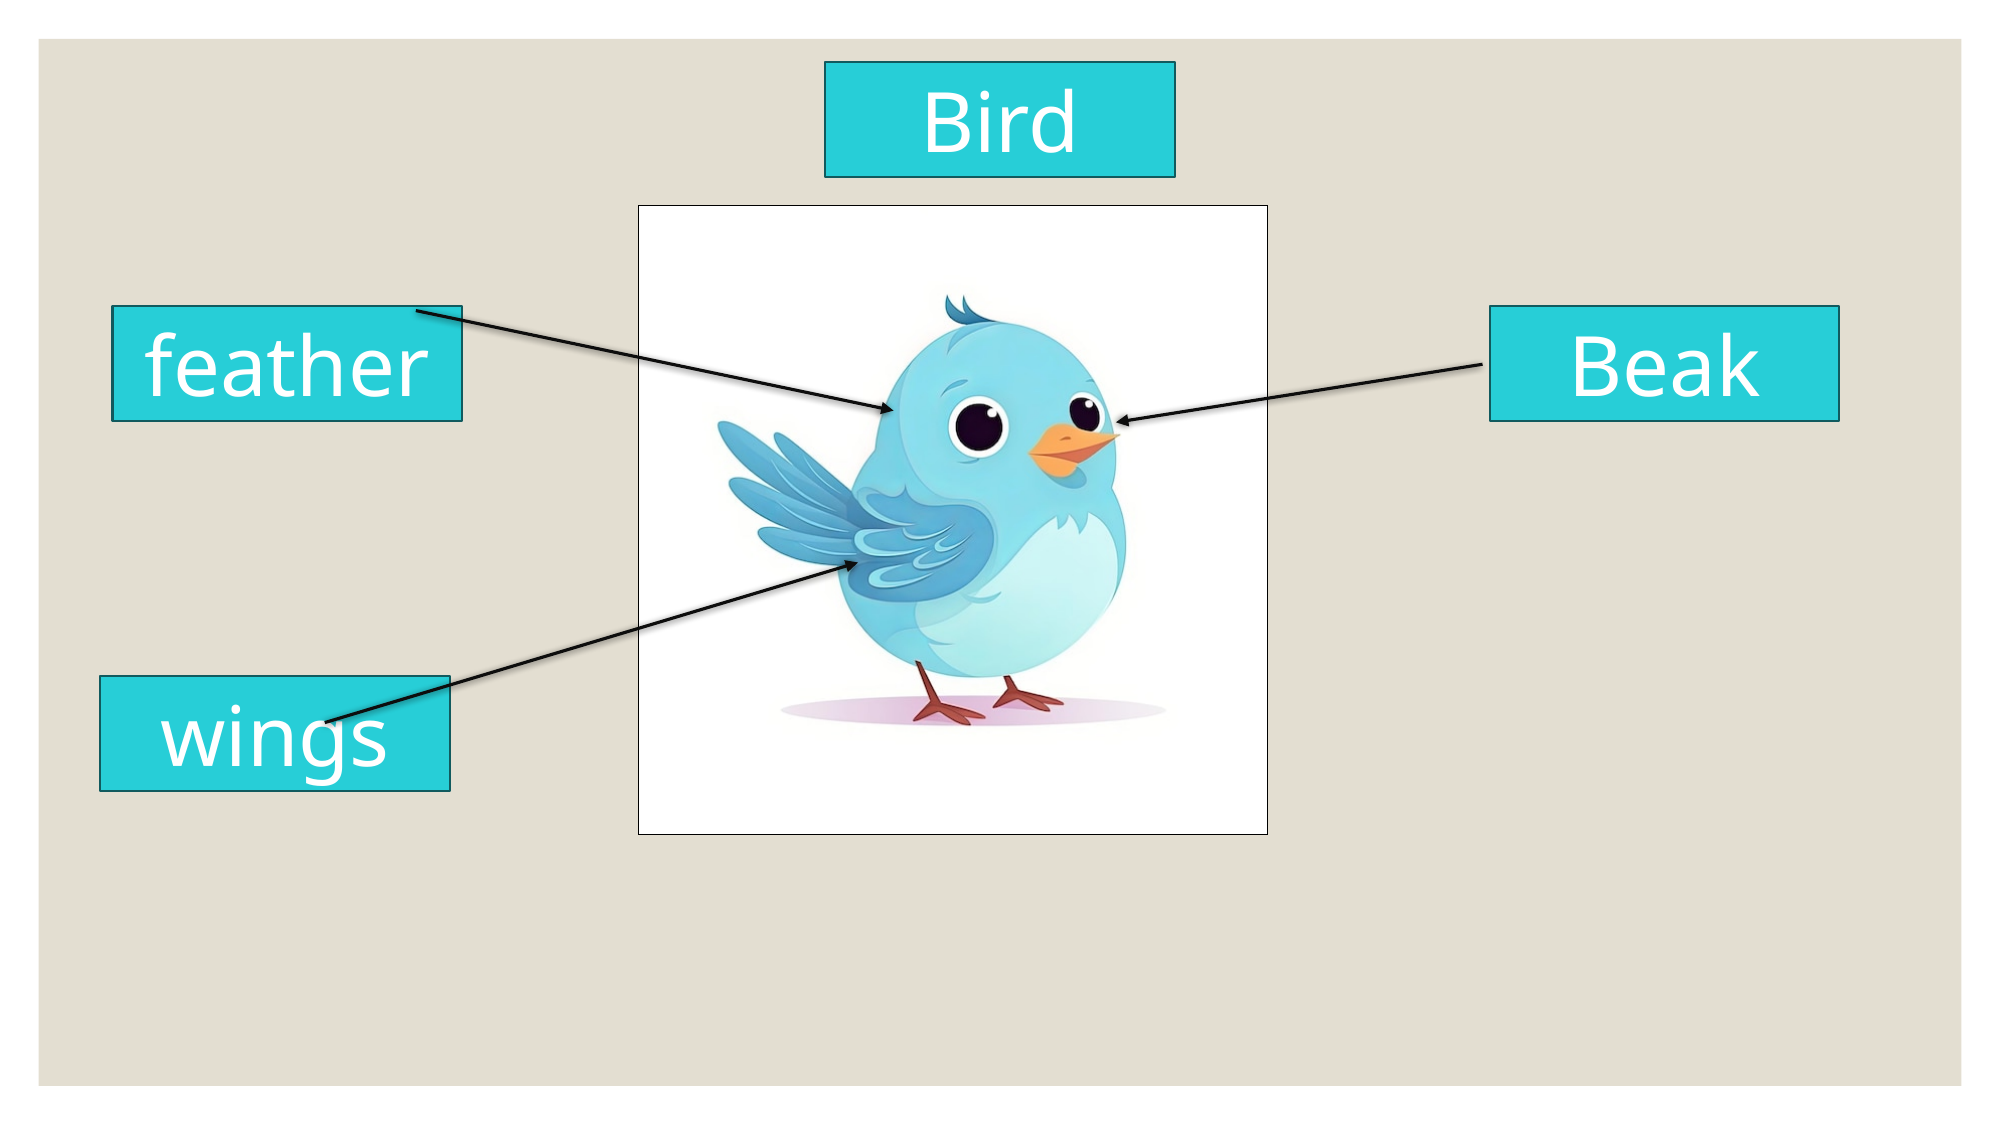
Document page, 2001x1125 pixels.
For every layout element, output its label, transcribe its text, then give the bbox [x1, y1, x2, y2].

text_box Beak [1489, 305, 1840, 422]
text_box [1115, 364, 1483, 423]
text_box wings [99, 675, 451, 792]
text_box feather [111, 305, 463, 422]
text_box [415, 310, 894, 411]
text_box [324, 562, 858, 723]
picture [638, 205, 1268, 835]
text_box Bird [824, 61, 1176, 178]
